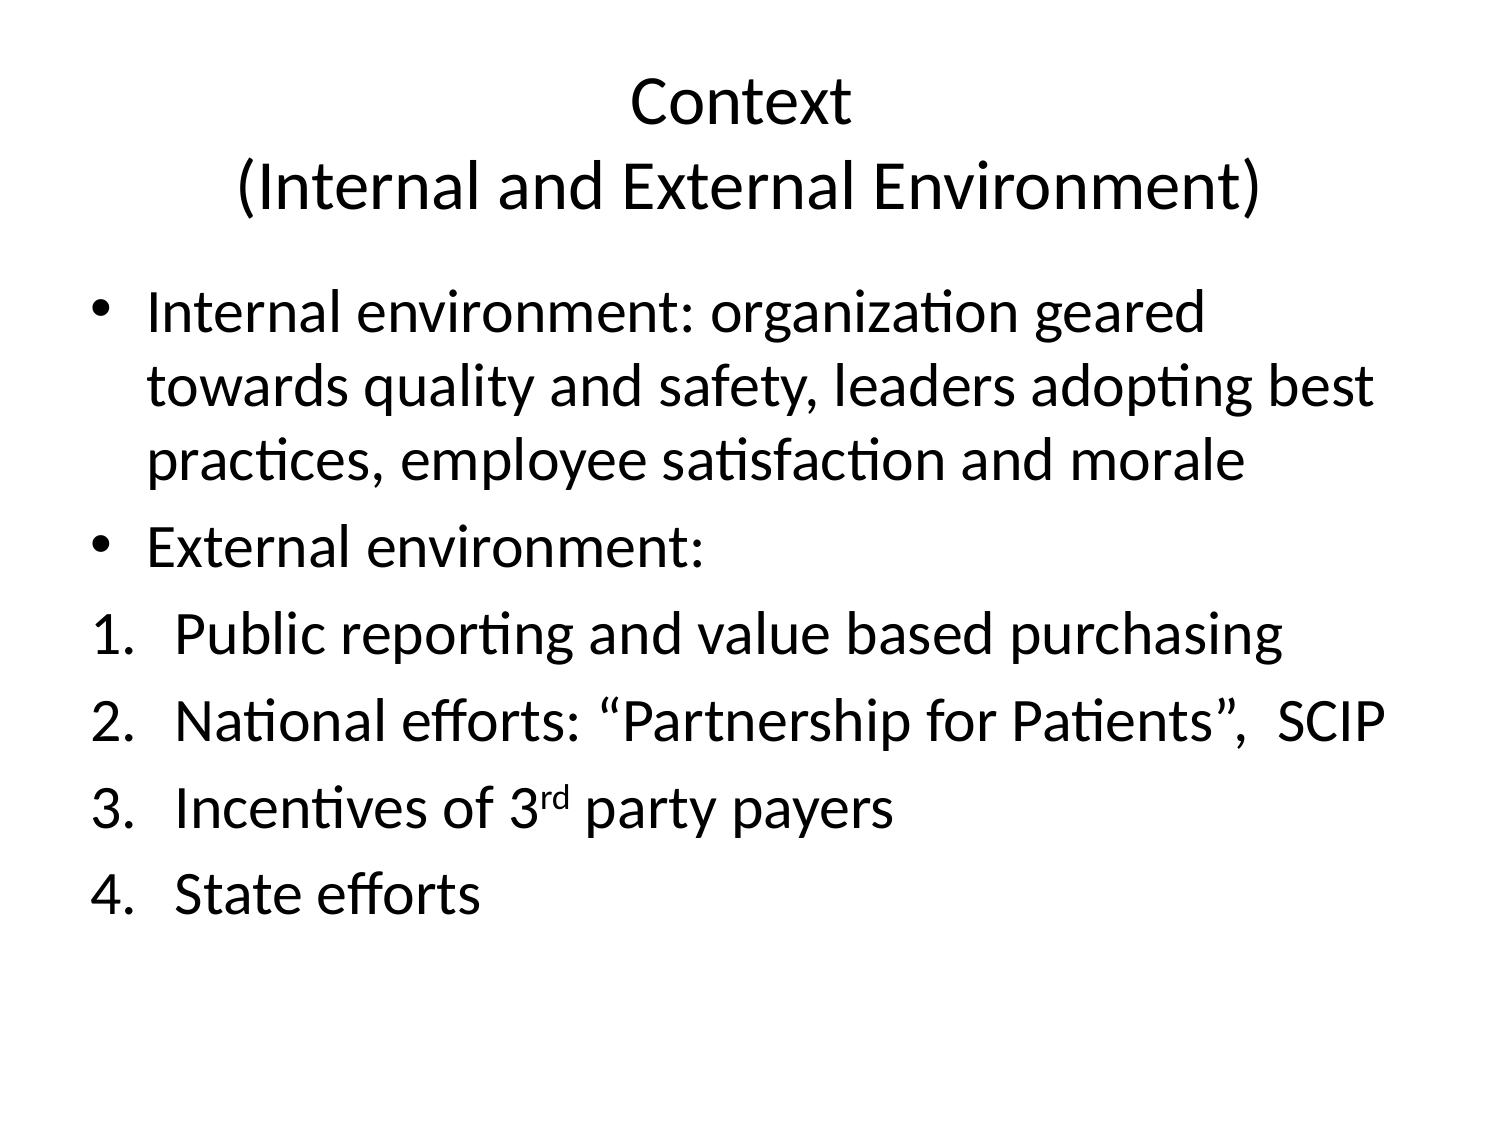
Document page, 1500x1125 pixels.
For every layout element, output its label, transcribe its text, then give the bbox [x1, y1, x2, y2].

title Context (Internal and External Environment) [75, 45, 1425, 233]
list Internal environment: organization geared towards quality and safety, leaders adopting best practices, employee satisfaction and morale External environment: Public reporting and value based purchasing National efforts: “Partnership for Patients”, SCIP Incentives of 3rd party payers State efforts [75, 262, 1425, 1005]
